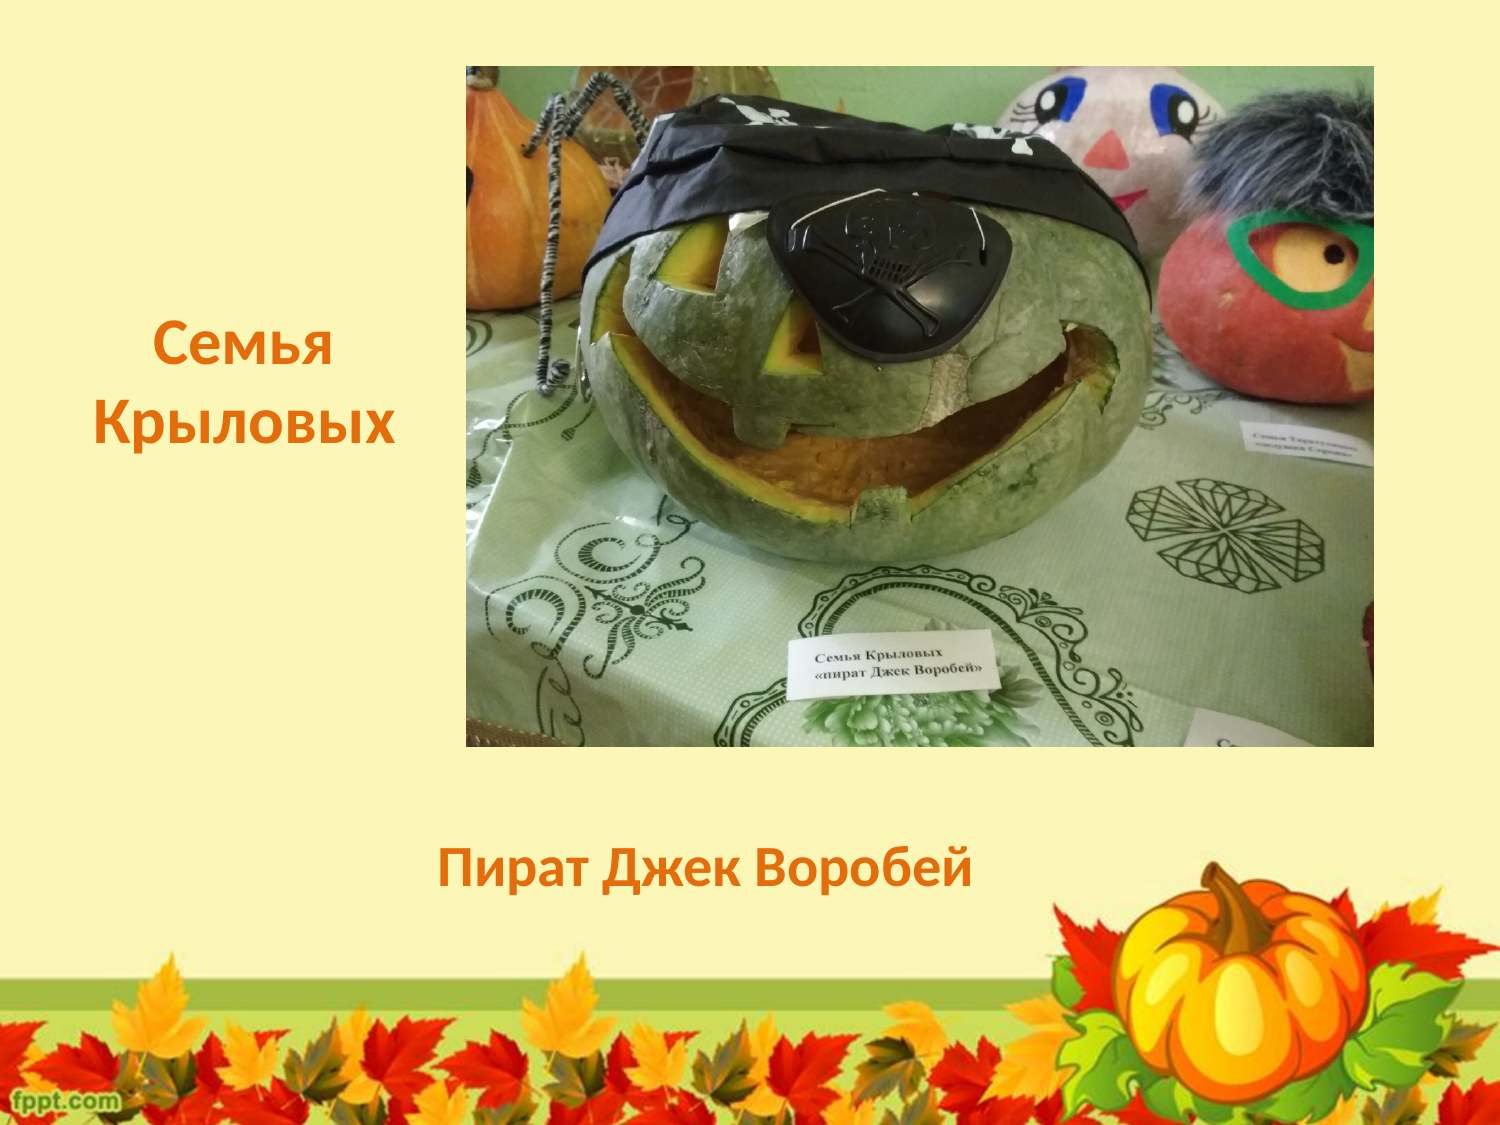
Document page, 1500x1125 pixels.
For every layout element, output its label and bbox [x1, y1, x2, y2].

list [466, 66, 1375, 748]
picture [0, 0, 1500, 1125]
